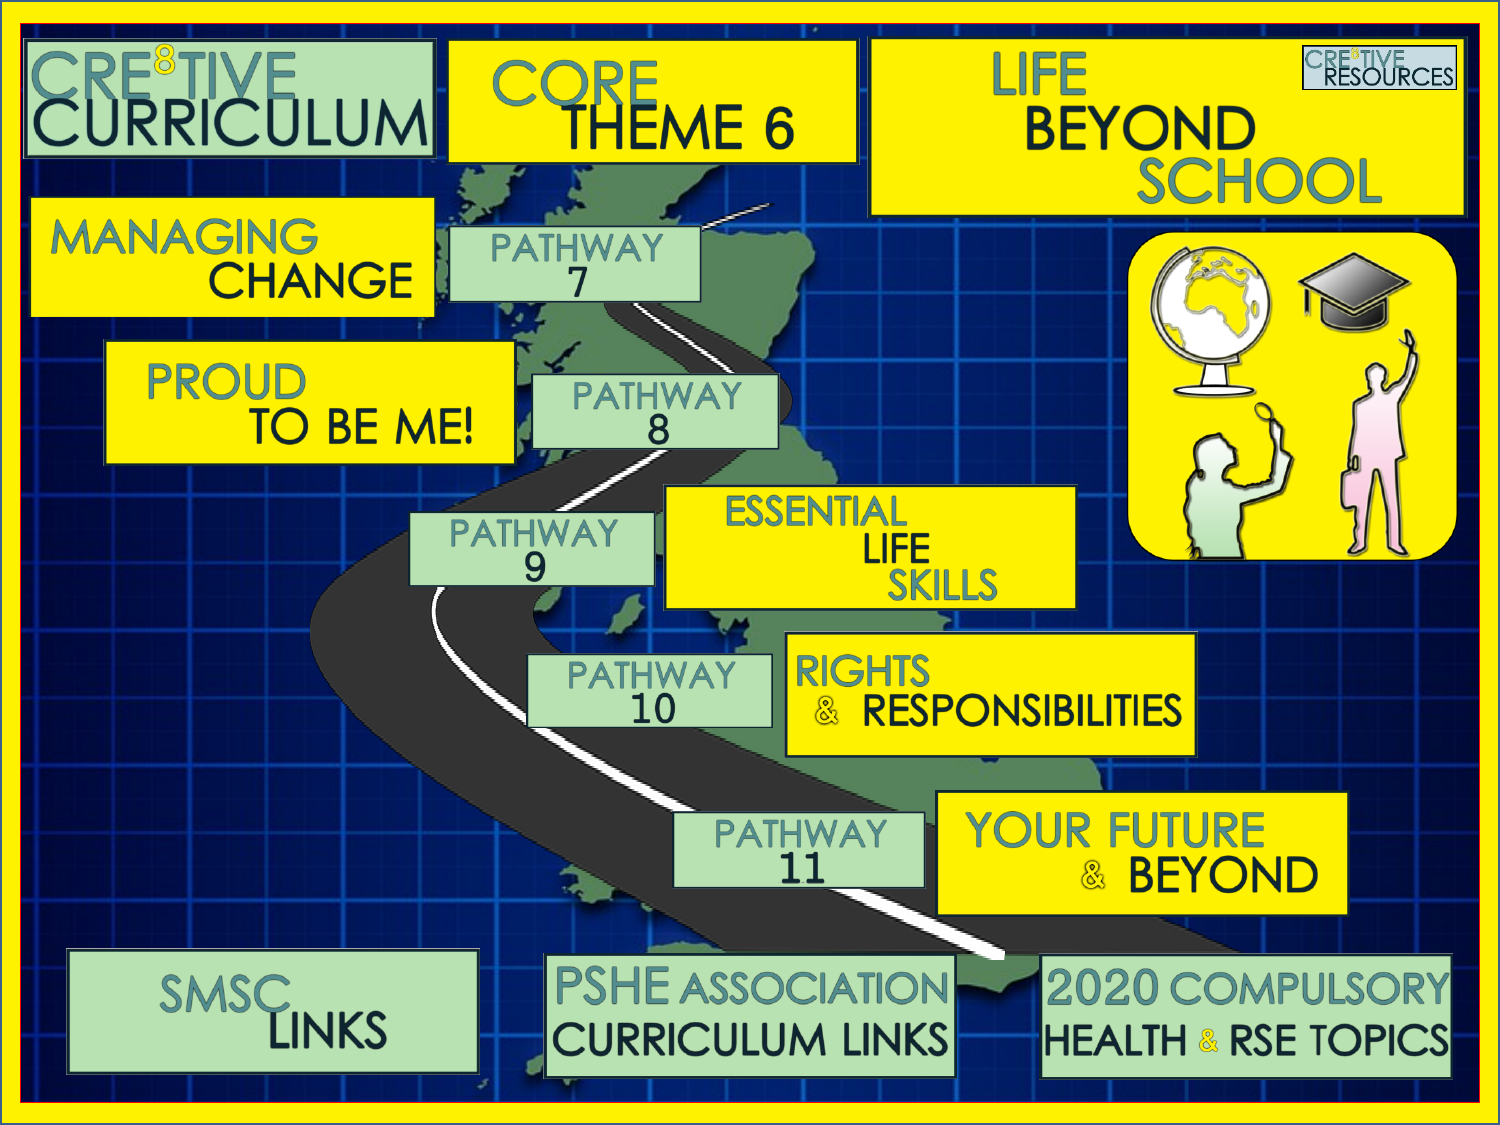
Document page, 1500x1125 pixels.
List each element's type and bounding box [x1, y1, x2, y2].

text_box [0, 0, 1500, 1125]
picture [20, 23, 1480, 1104]
